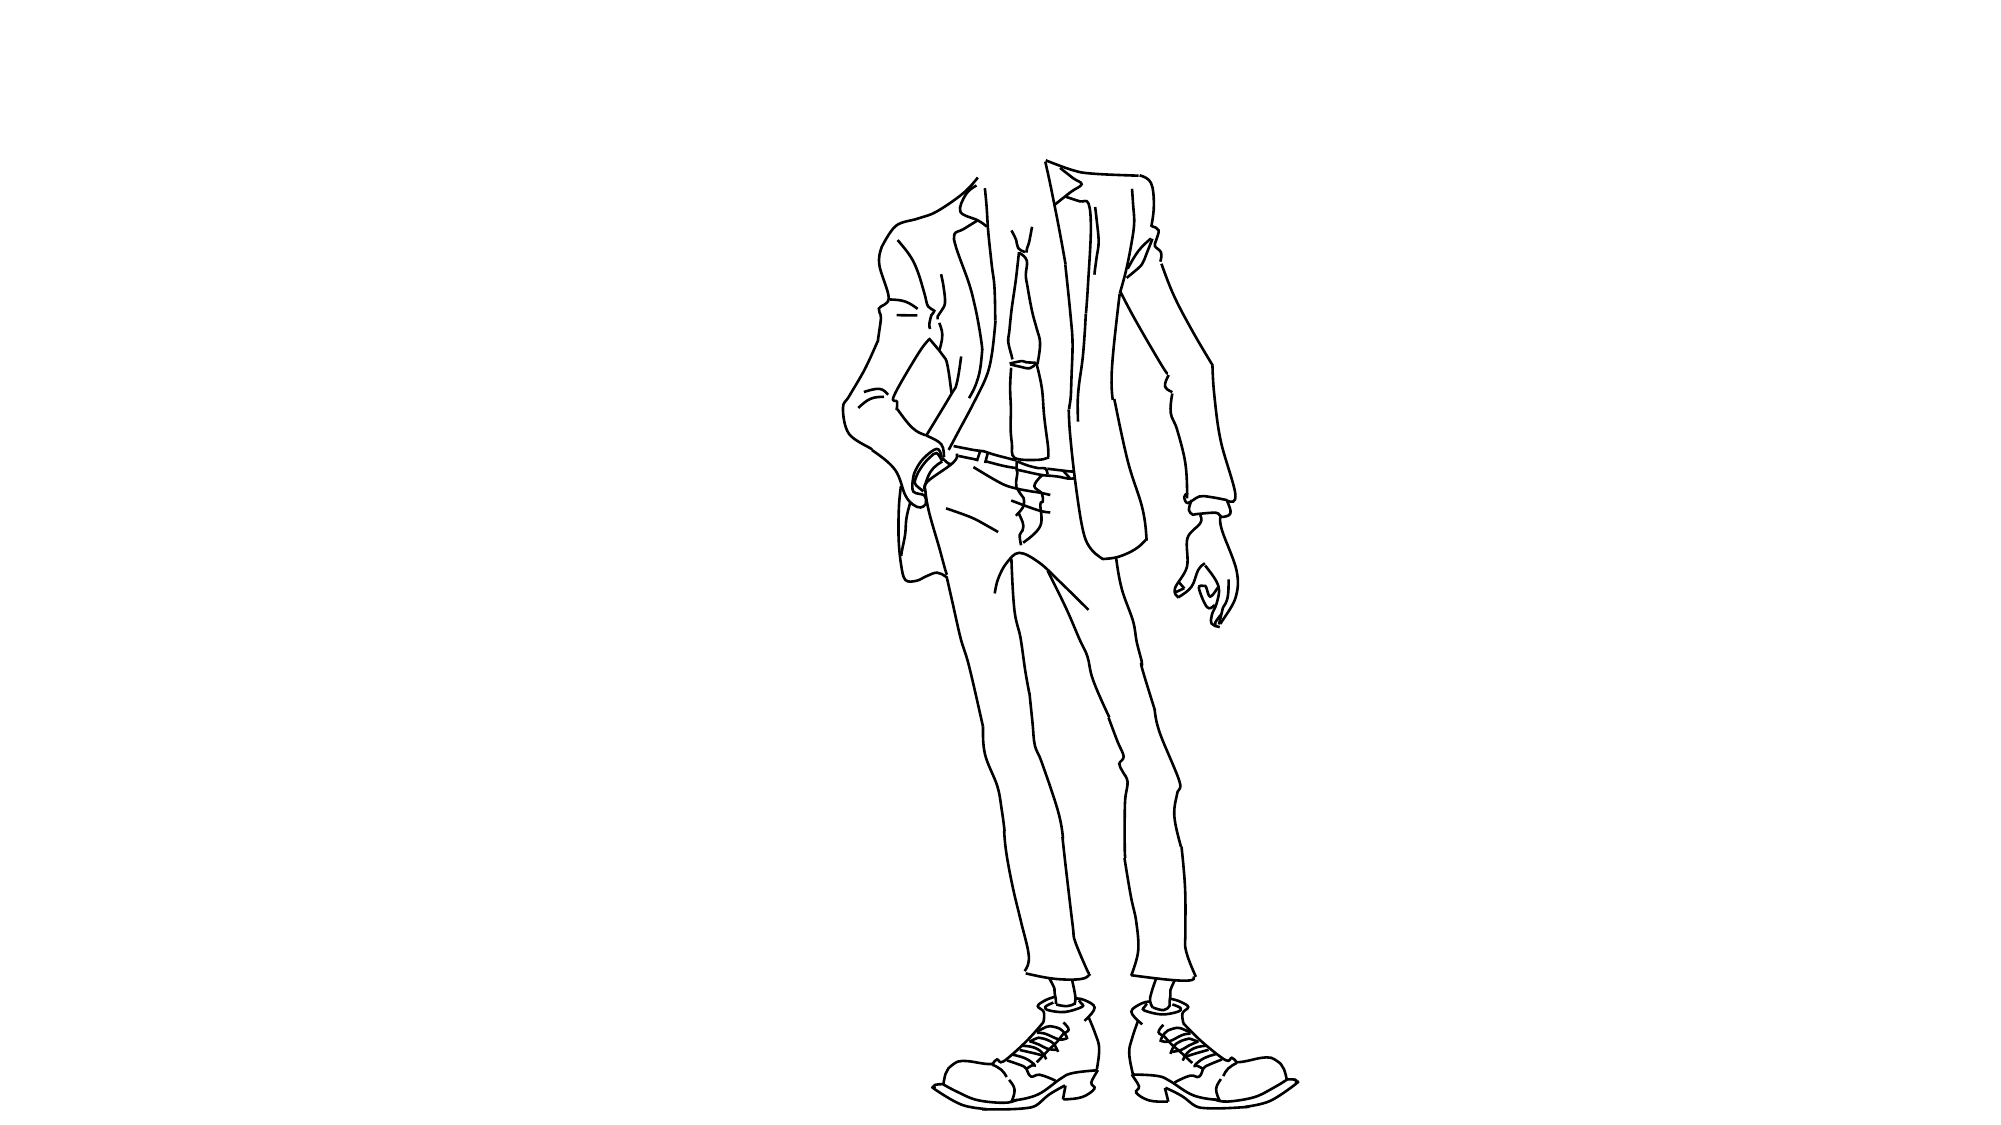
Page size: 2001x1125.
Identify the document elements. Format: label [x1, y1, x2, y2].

picture [842, 24, 1316, 1112]
